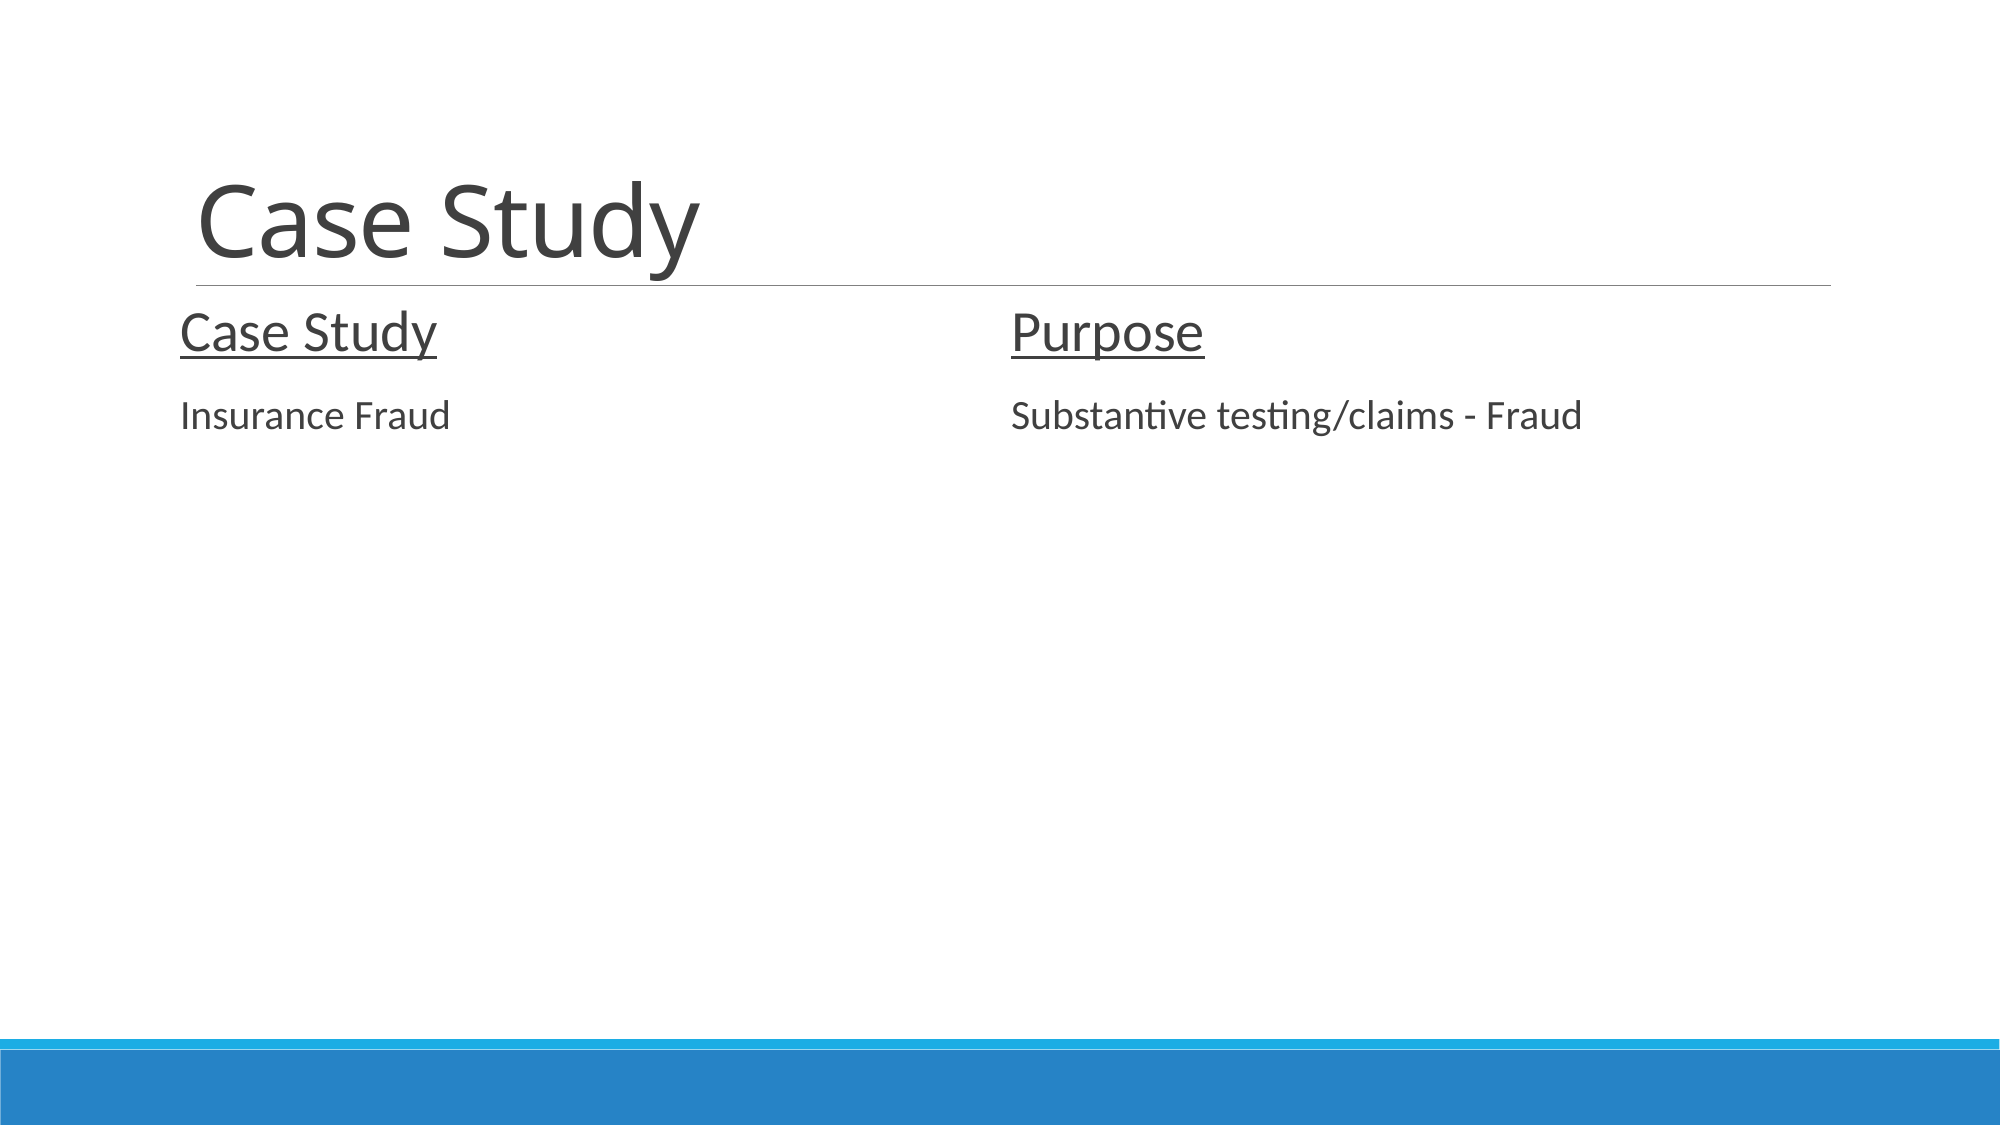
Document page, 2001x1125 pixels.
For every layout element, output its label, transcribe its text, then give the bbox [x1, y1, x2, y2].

list Case Study Insurance Fraud [180, 294, 999, 963]
list Purpose Substantive testing/claims - Fraud [1010, 294, 1830, 984]
title Case Study [180, 47, 1830, 285]
